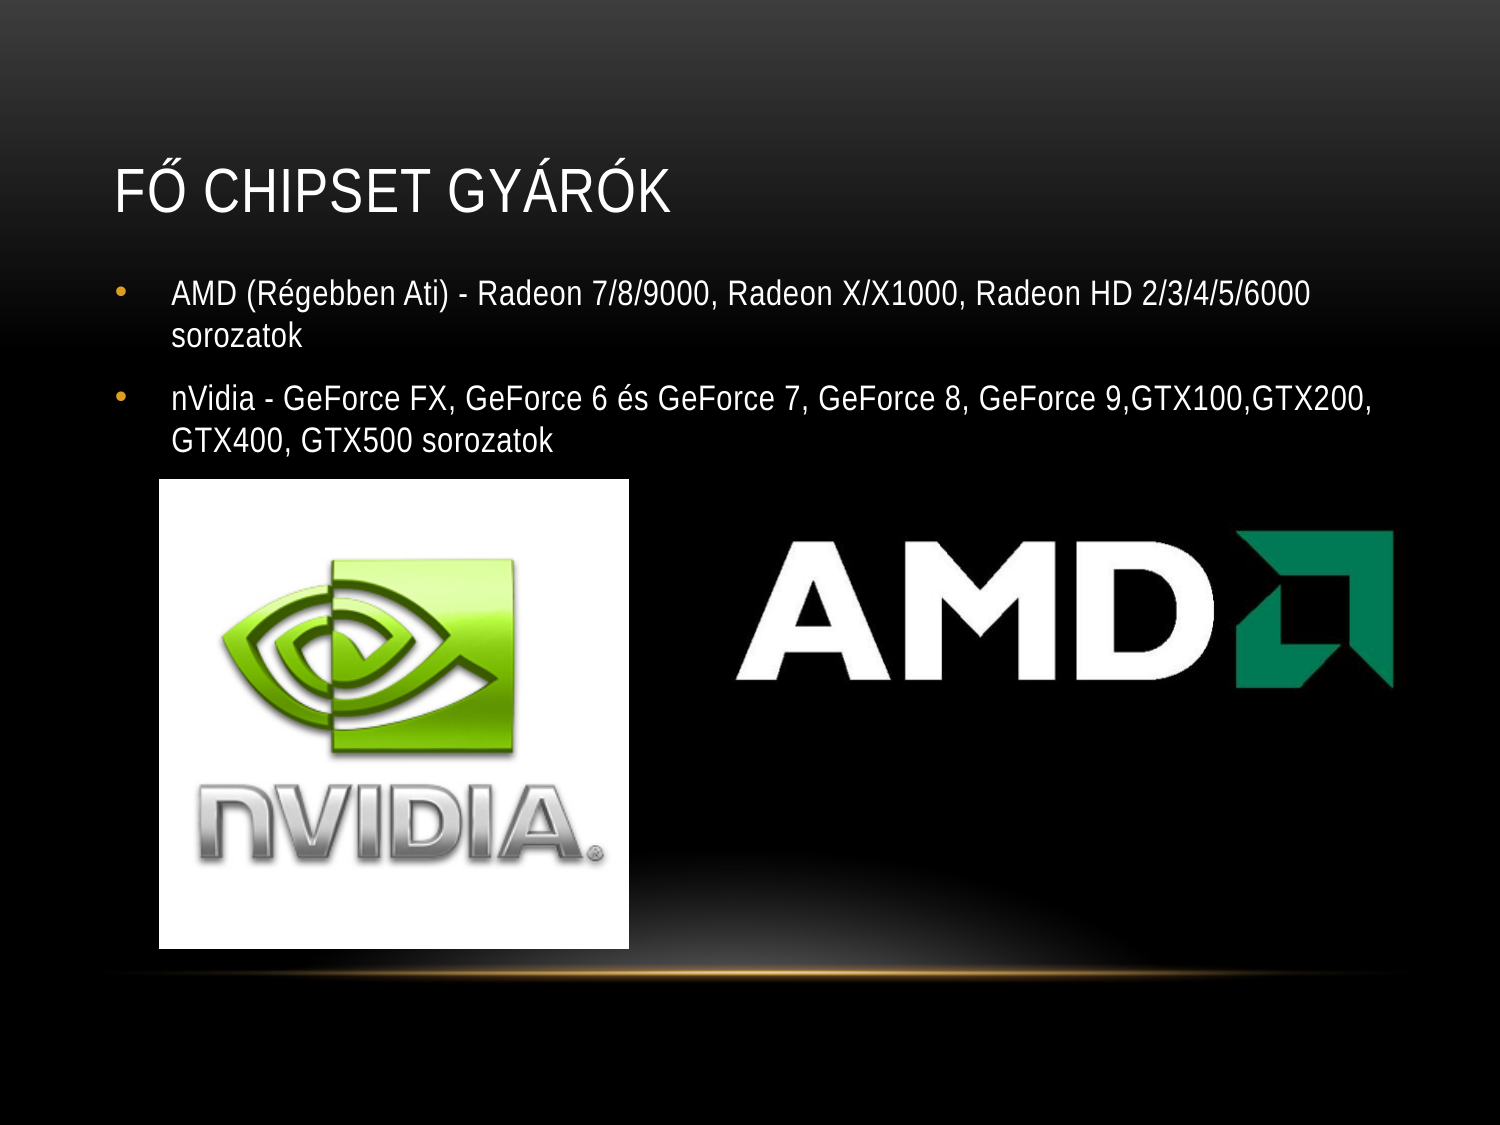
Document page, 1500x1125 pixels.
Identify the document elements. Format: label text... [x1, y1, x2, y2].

picture [0, 0, 1500, 1125]
list AMD (Régebben Ati) - Radeon 7/8/9000, Radeon X/X1000, Radeon HD 2/3/4/5/6000 sorozatok nVidia - GeForce FX, GeForce 6 és GeForce 7, GeForce 8, GeForce 9,GTX100,GTX200, GTX400, GTX500 sorozatok [99, 262, 1400, 938]
title Fő chipset gyárók [99, 45, 1400, 233]
